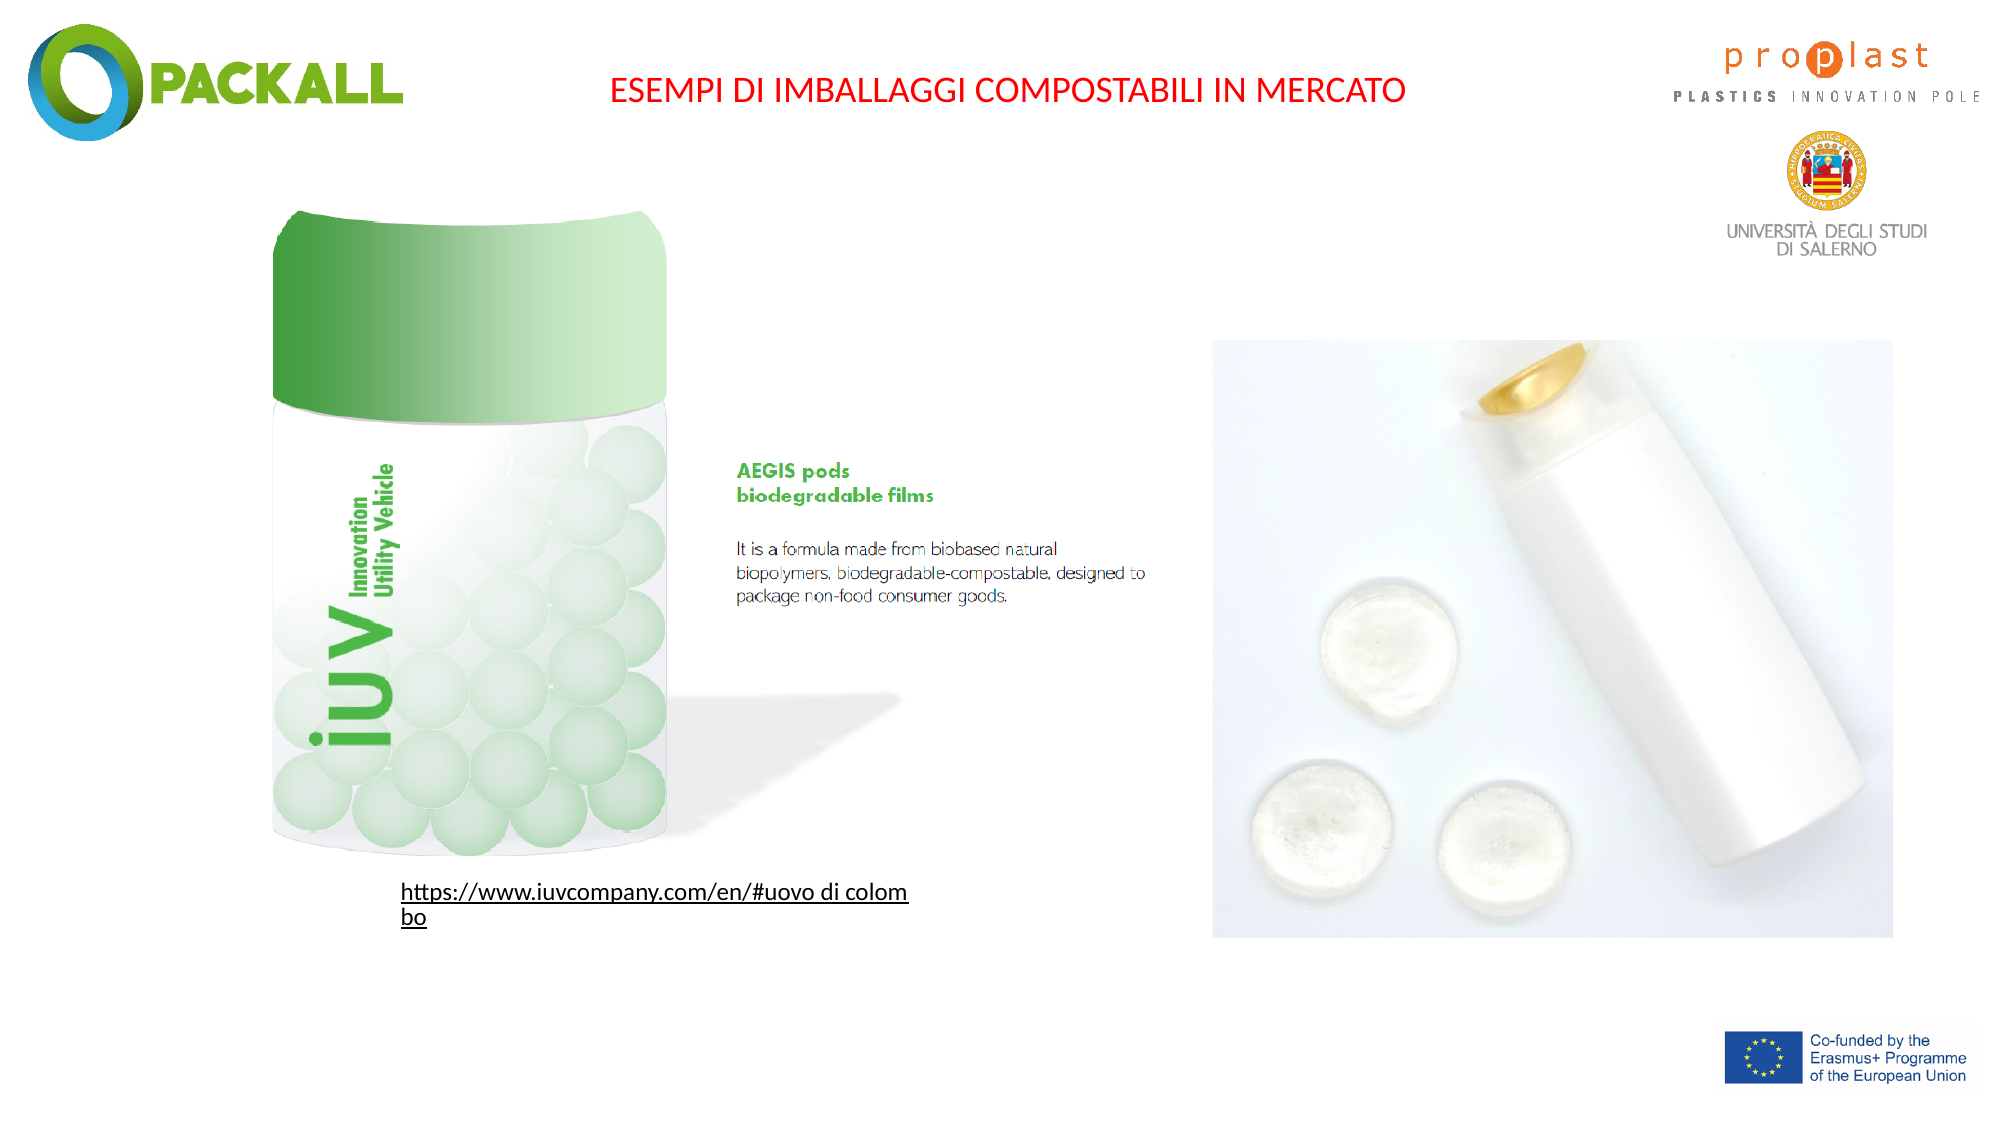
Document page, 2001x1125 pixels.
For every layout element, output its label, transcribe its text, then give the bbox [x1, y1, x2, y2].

picture [1713, 129, 1940, 258]
picture [28, 24, 403, 143]
text_box https://www.iuvcompany.com/en/#uovo di colombo [385, 868, 926, 944]
picture [1674, 24, 1979, 119]
picture [240, 193, 1178, 856]
picture [1212, 339, 1894, 938]
text_box ESEMPI DI IMBALLAGGI COMPOSTABILI IN MERCATO [595, 57, 1522, 118]
picture [1712, 1020, 1979, 1094]
